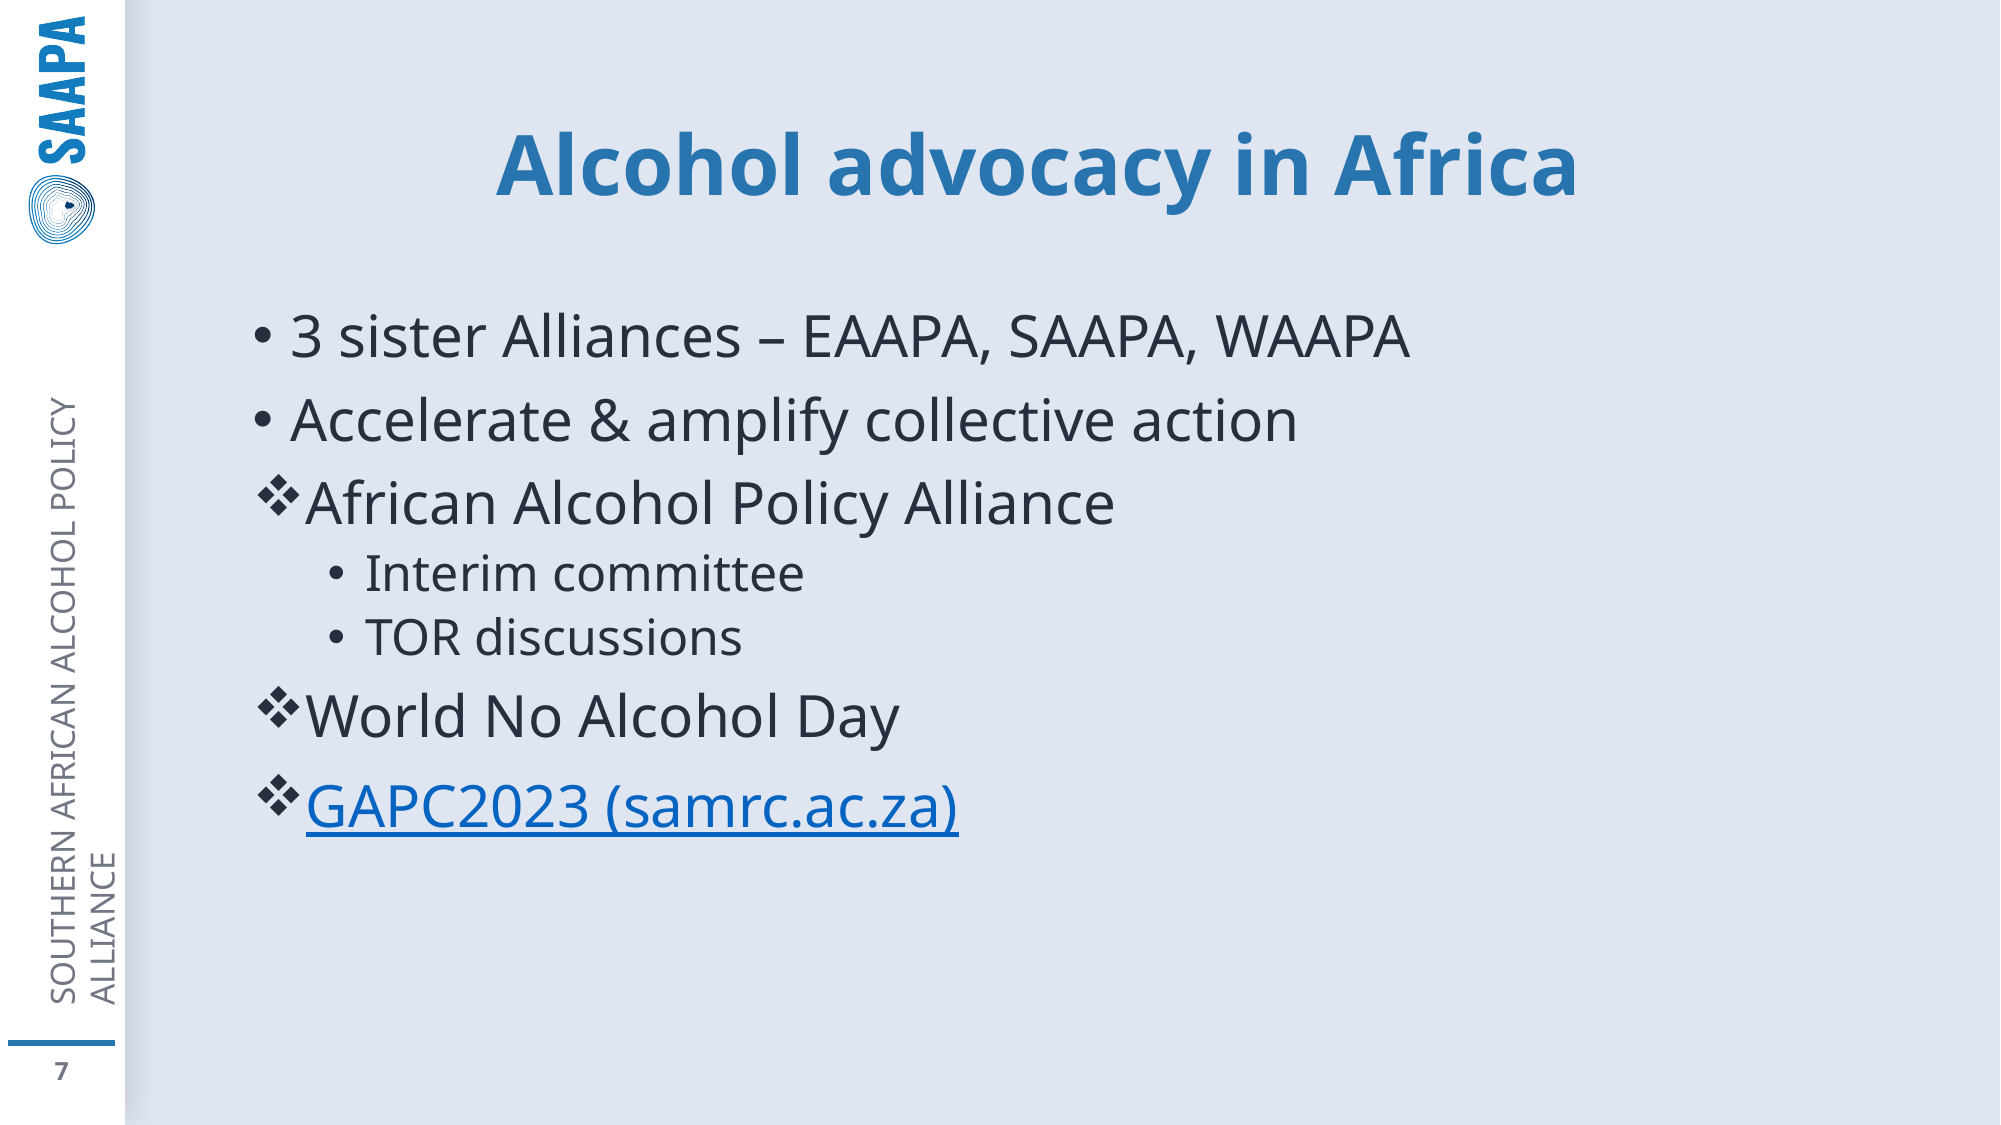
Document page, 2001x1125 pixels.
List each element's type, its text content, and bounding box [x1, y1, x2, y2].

picture [19, 7, 106, 255]
title Alcohol advocacy in Africa [237, 59, 1863, 278]
list 3 sister Alliances – EAAPA, SAAPA, WAAPA Accelerate & amplify collective action African Alcohol Policy Alliance Interim committee TOR discussions World No Alcohol Day GAPC2023 (samrc.ac.za) [237, 299, 1863, 1014]
slide_number 7 [8, 1042, 116, 1103]
